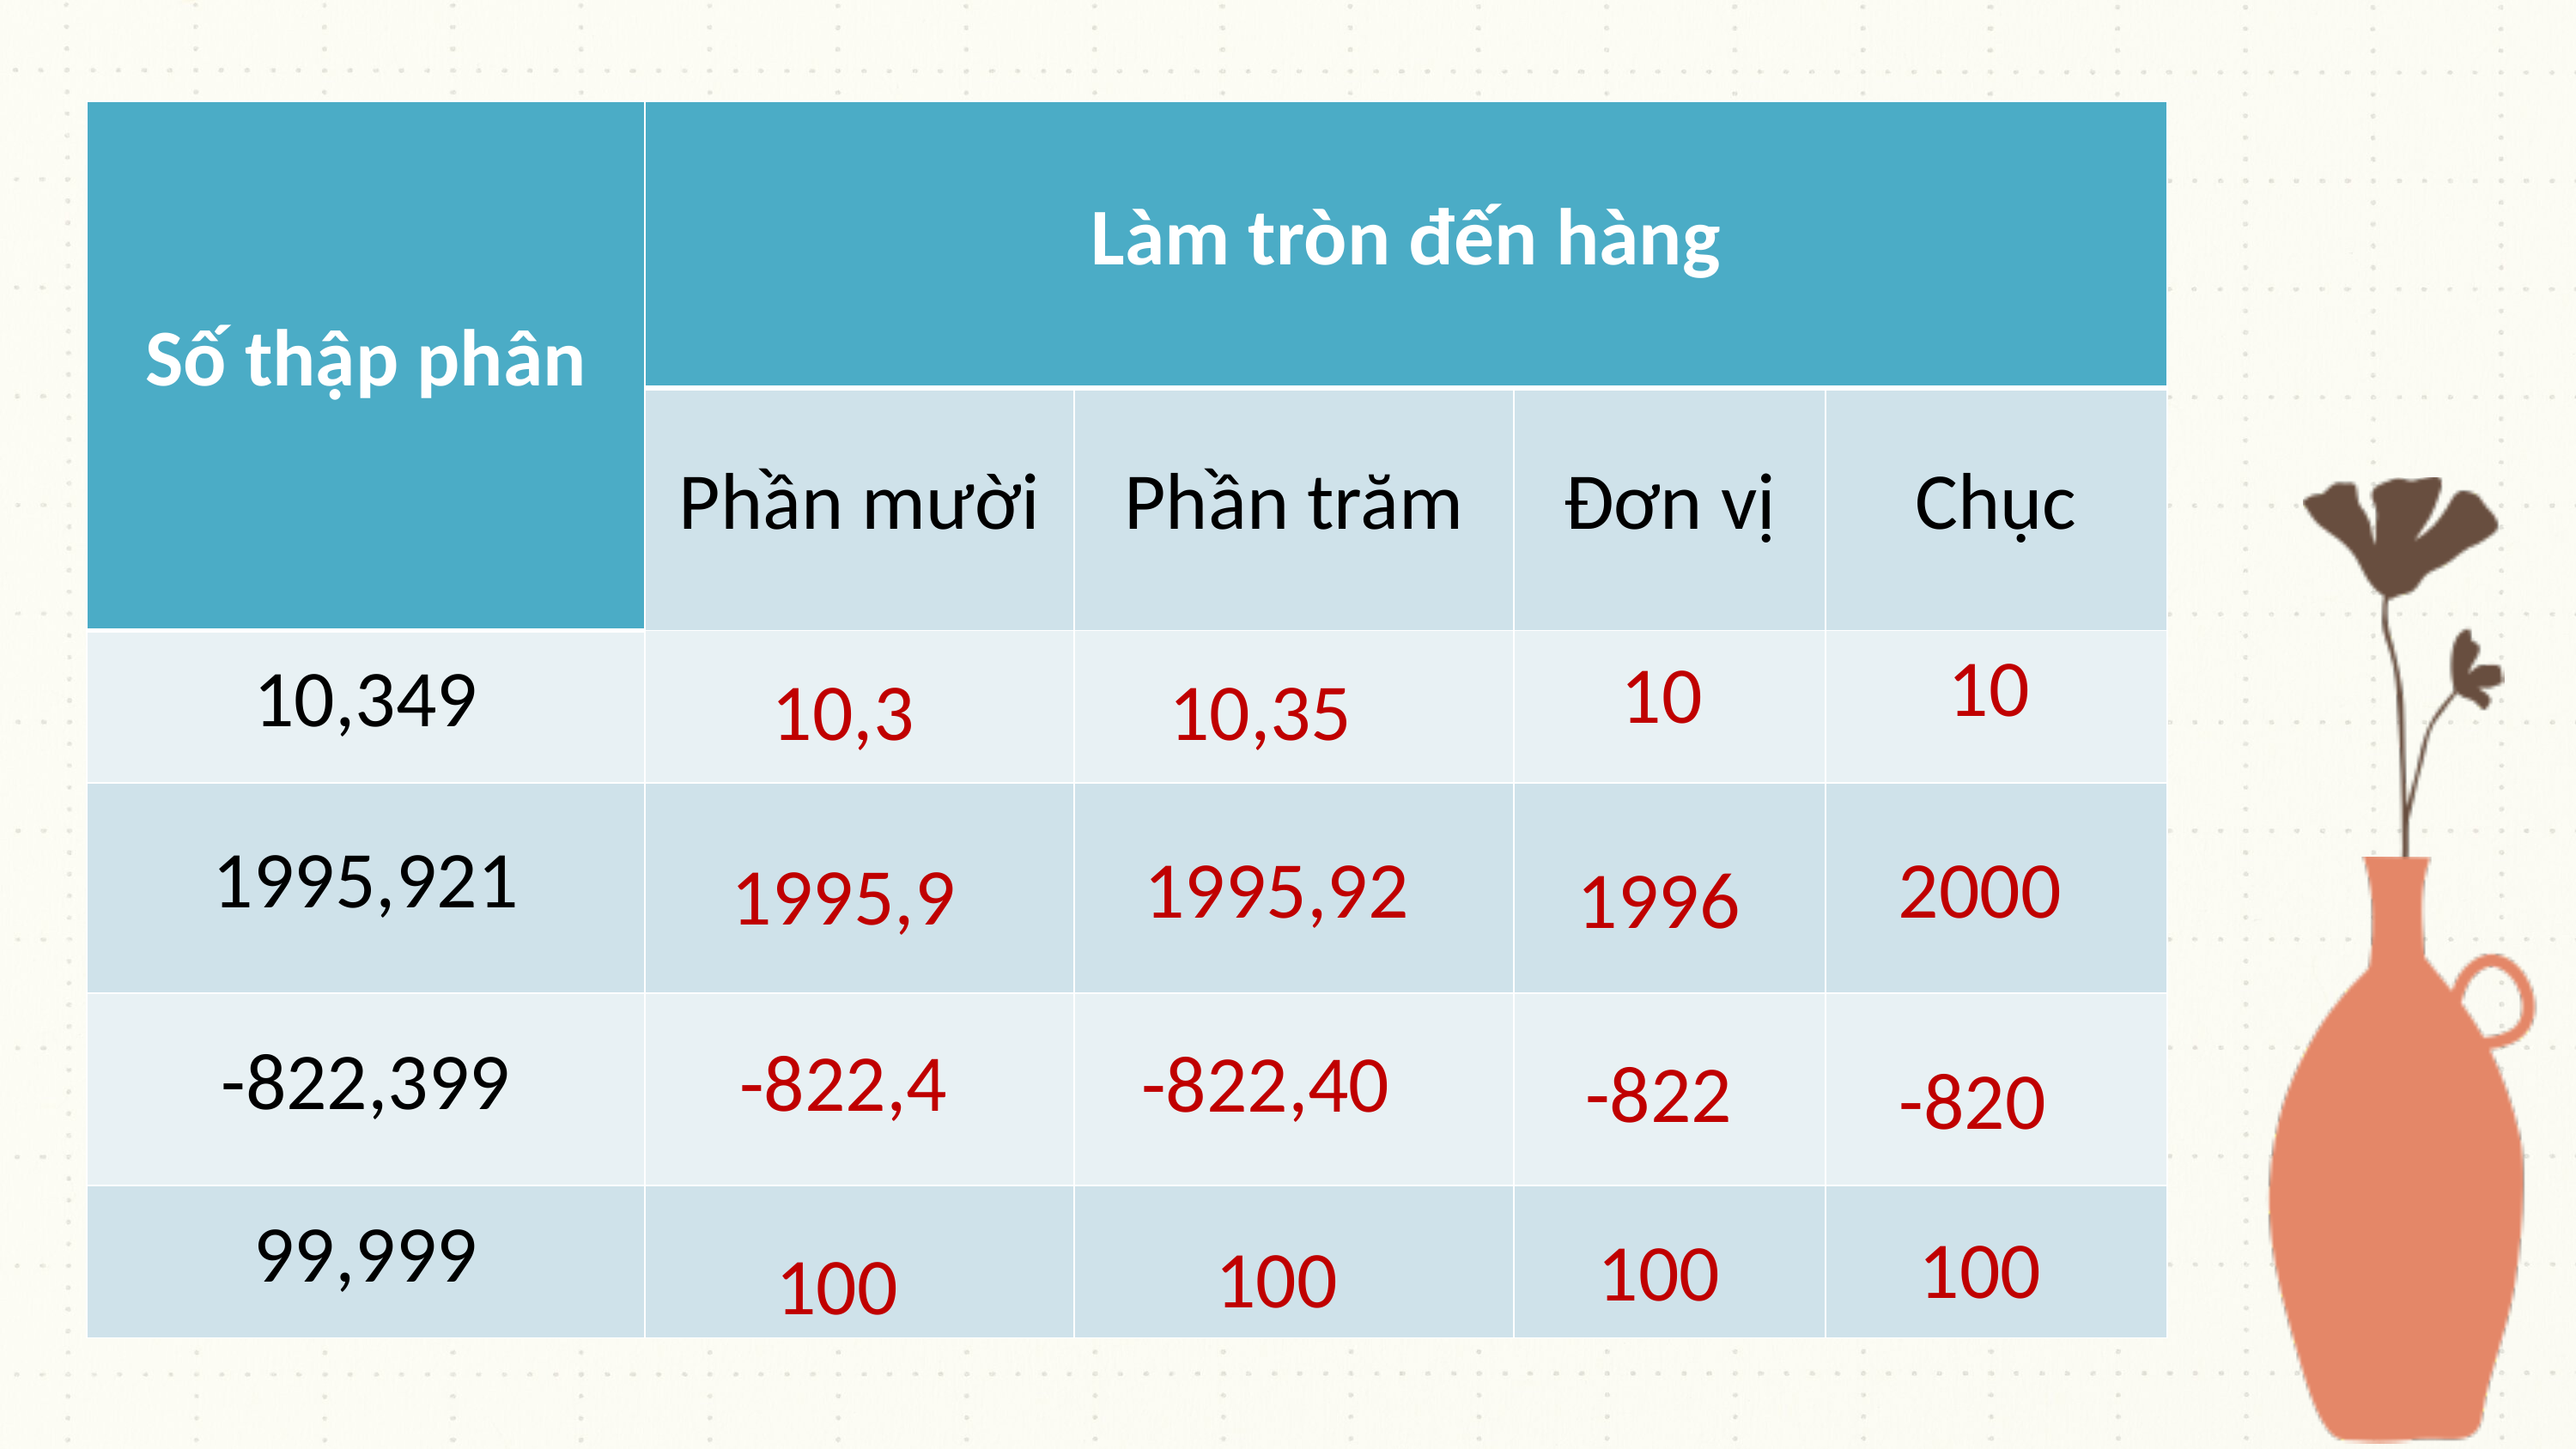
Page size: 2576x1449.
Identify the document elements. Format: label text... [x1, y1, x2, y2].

table_cell [1075, 1186, 1513, 1337]
text_box 10,35 [1156, 653, 1365, 763]
table_cell 99,999 [88, 1186, 644, 1337]
table_cell [646, 784, 1073, 992]
text_box 1995,9 [718, 838, 969, 948]
table_cell [1075, 994, 1513, 1185]
text_box -822,4 [726, 1024, 961, 1134]
table_cell Chục [1826, 391, 2166, 630]
table_header Số thập phân [88, 102, 644, 628]
table_cell Phần trăm [1075, 391, 1513, 630]
table_cell 10,349 [88, 633, 644, 782]
table_cell [1515, 631, 1825, 782]
text_box 10 [1607, 636, 1716, 746]
table_cell Phần mười [646, 391, 1073, 630]
table_cell -822,399 [88, 994, 644, 1185]
text_box -822 [1572, 1035, 1746, 1145]
text_box 100 [1905, 1211, 2054, 1321]
table_cell [1826, 1186, 2166, 1337]
table_cell [1515, 994, 1825, 1185]
text_box 10,3 [758, 653, 927, 763]
picture [0, 0, 2576, 1449]
text_box 100 [1202, 1221, 1351, 1331]
text_box -820 [1886, 1042, 2059, 1152]
text_box 100 [1584, 1214, 1734, 1324]
table_cell [1515, 784, 1825, 992]
table_cell [1826, 994, 2166, 1185]
table_cell [646, 631, 1073, 782]
table_cell 1995,921 [88, 784, 644, 992]
table_header Làm tròn đến hàng [646, 102, 2166, 385]
text_box 1995,92 [1131, 831, 1422, 941]
table_cell [1515, 1186, 1825, 1337]
table_cell Đơn vị [1515, 391, 1825, 630]
text_box 1996 [1564, 841, 1753, 951]
table_cell [1075, 784, 1513, 992]
text_box 100 [762, 1228, 911, 1337]
text_box 2000 [1885, 831, 2075, 941]
text_box 10 [1935, 629, 2043, 740]
table_cell [1075, 631, 1513, 782]
table_cell [646, 994, 1073, 1185]
table_cell [1826, 631, 2166, 782]
text_box -822,40 [1128, 1025, 1403, 1135]
table_cell [1826, 784, 2166, 992]
table_cell [646, 1186, 1073, 1337]
